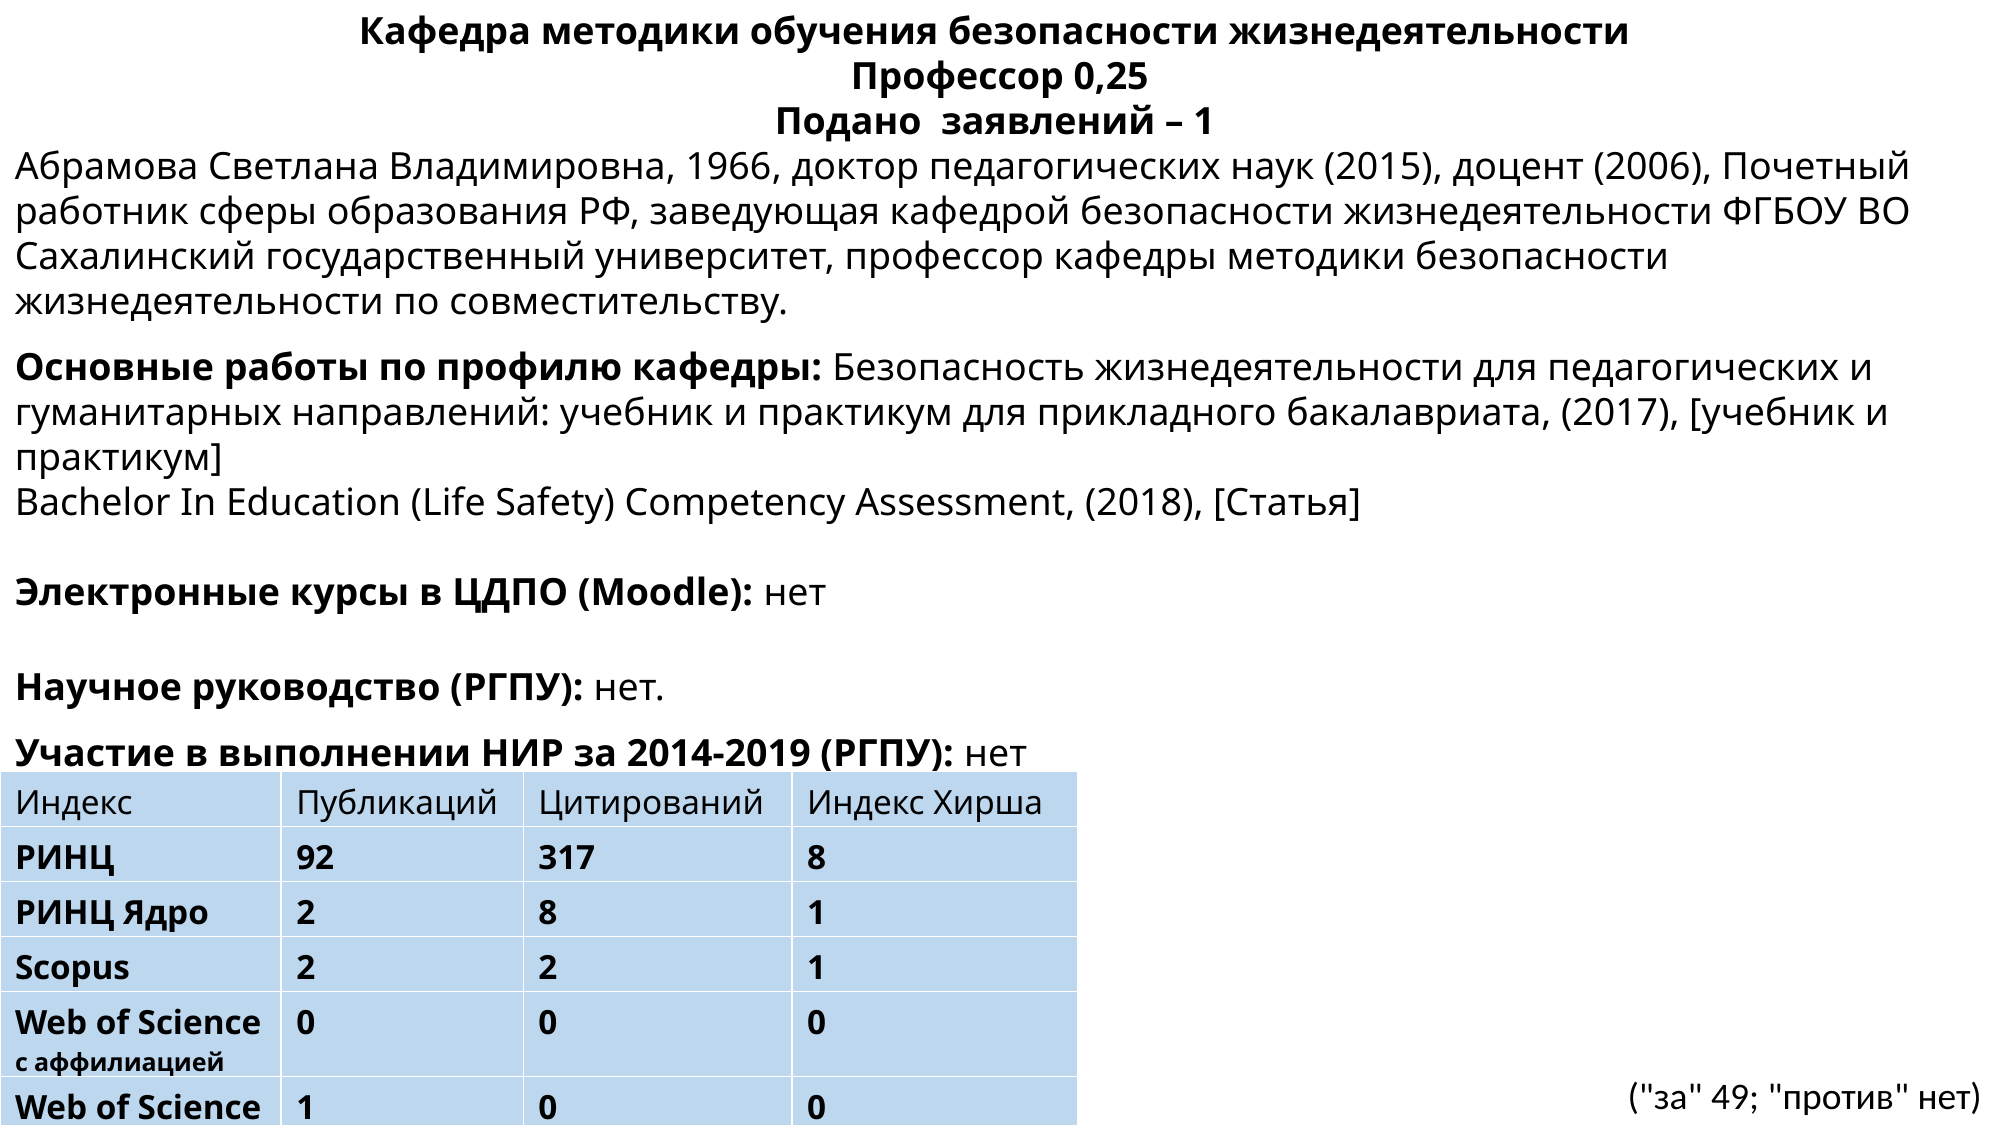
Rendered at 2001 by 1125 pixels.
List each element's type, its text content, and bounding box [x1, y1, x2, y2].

table_cell 0 [793, 992, 1077, 1076]
table_cell Web of Science c аффилиацией [1, 992, 280, 1076]
table_cell 0 [524, 1077, 791, 1125]
table_cell Scopus [1, 937, 280, 991]
table_cell РИНЦ Ядро [1, 882, 280, 936]
table_cell 0 [524, 992, 791, 1076]
table_cell 2 [282, 937, 523, 991]
text_box Кафедра методики обучения безопасности жизнедеятельности Профессор 0,25 Подано заявлений – 1 Абрамова Светлана Владимировна, 1966​, доктор педагогических наук (2015)​, доцент (2006), Почетный работник сферы образования РФ, заведующая кафедрой безопасности жизнедеятельности ФГБОУ ВО Сахалинский государственный университет, профессор кафедры методики безопасности жизнедеятельности по совместительству. Основные работы по профилю кафедры: Безопасность жизнедеятельности для педагогических и гуманитарных направлений: учебник и практикум для прикладного бакалавриата, (2017), [учебник и практикум] Bachelor In Education (Life Safety) Competency Assessment, (2018), [Статья]​ Электронные курсы в ЦДПО (Moodle): ​нет Научное руководство (РГПУ): нет. Участие в выполнении НИР за 2014-2019 (РГПУ): ​нет Заявки на выполнение НИР за 2014-2019 (РГПУ): ​нет [0, 0, 2000, 826]
table_header Индекс Хирша [793, 772, 1077, 826]
table_header Индекс [1, 772, 280, 826]
table_cell РИНЦ [1, 827, 280, 881]
table_header Цитирований [524, 772, 791, 826]
table_cell 1 [793, 882, 1077, 936]
table_cell 8 [524, 882, 791, 936]
table_cell 2 [524, 937, 791, 991]
text_box ("за" 49; "против" нет) [1612, 1064, 1998, 1125]
table_cell 1 [282, 1077, 523, 1125]
table_cell 0 [793, 1077, 1077, 1125]
table_cell 92 [282, 827, 523, 881]
table_cell 0 [282, 992, 523, 1076]
table_cell 1 [793, 937, 1077, 991]
table_cell Web of Science [1, 1077, 280, 1125]
table_header Публикаций [282, 772, 523, 826]
table_cell 8 [793, 827, 1077, 881]
table_cell 2 [282, 882, 523, 936]
table_cell 317 [524, 827, 791, 881]
